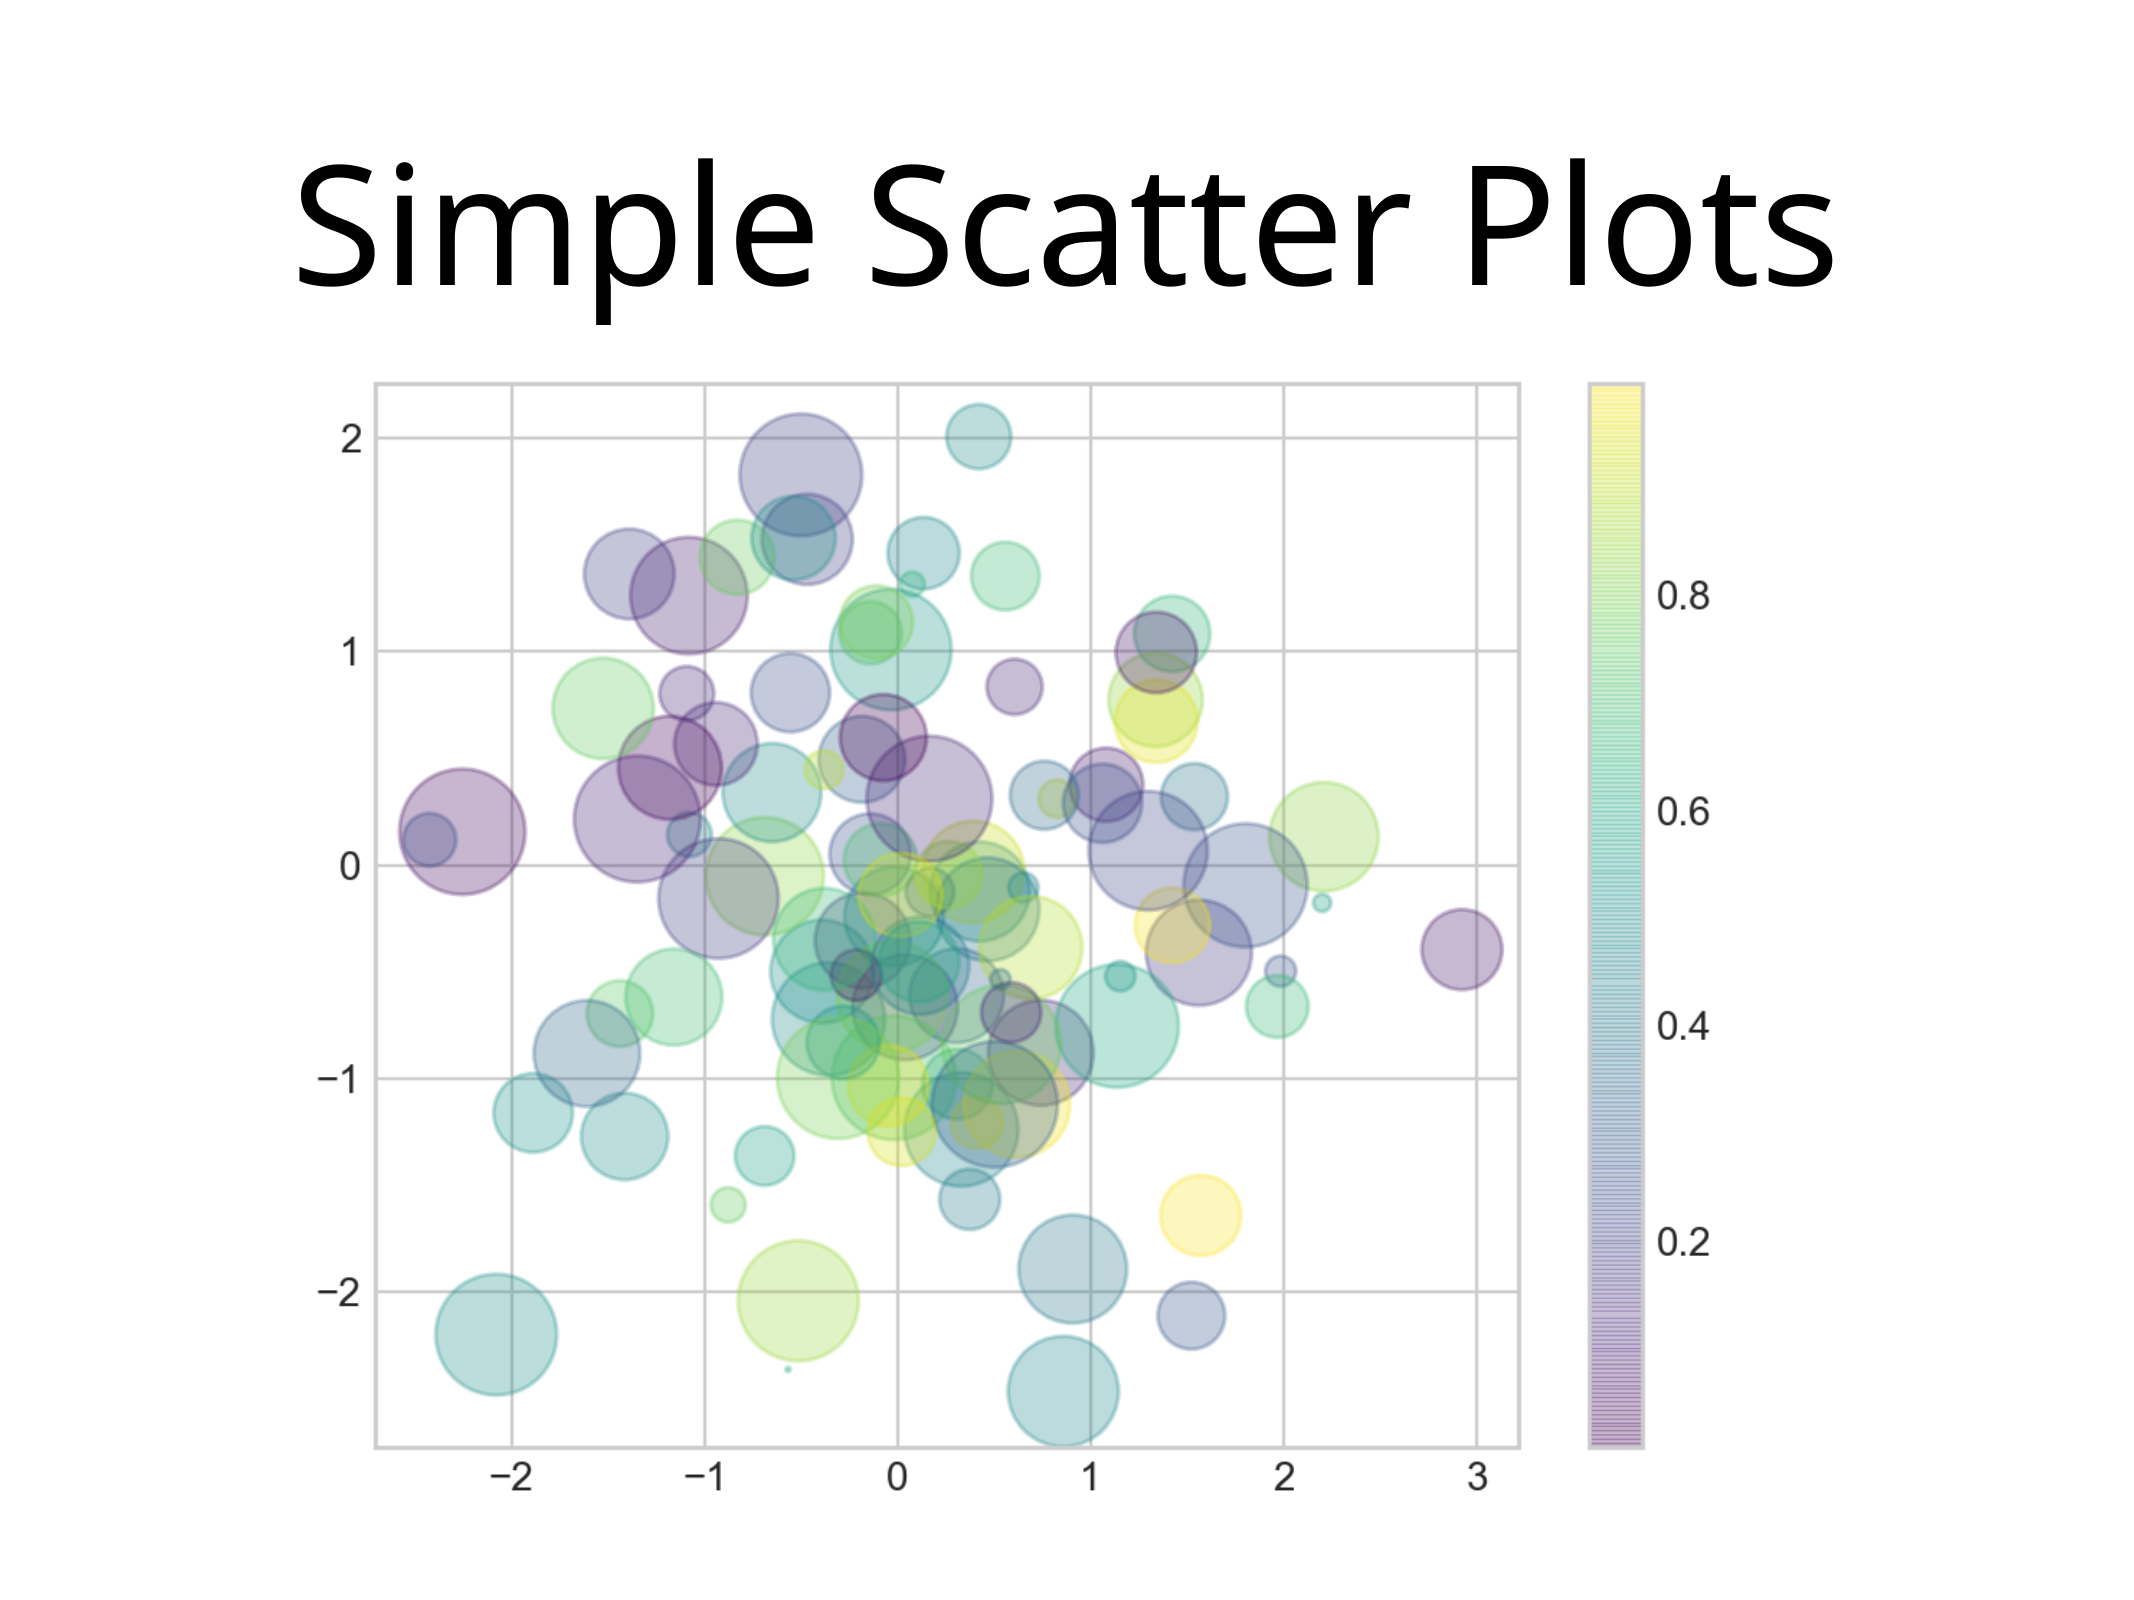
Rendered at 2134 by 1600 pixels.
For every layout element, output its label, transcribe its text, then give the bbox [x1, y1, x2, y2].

picture [145, 218, 1988, 1600]
title Simple Scatter Plots [155, 41, 1978, 218]
